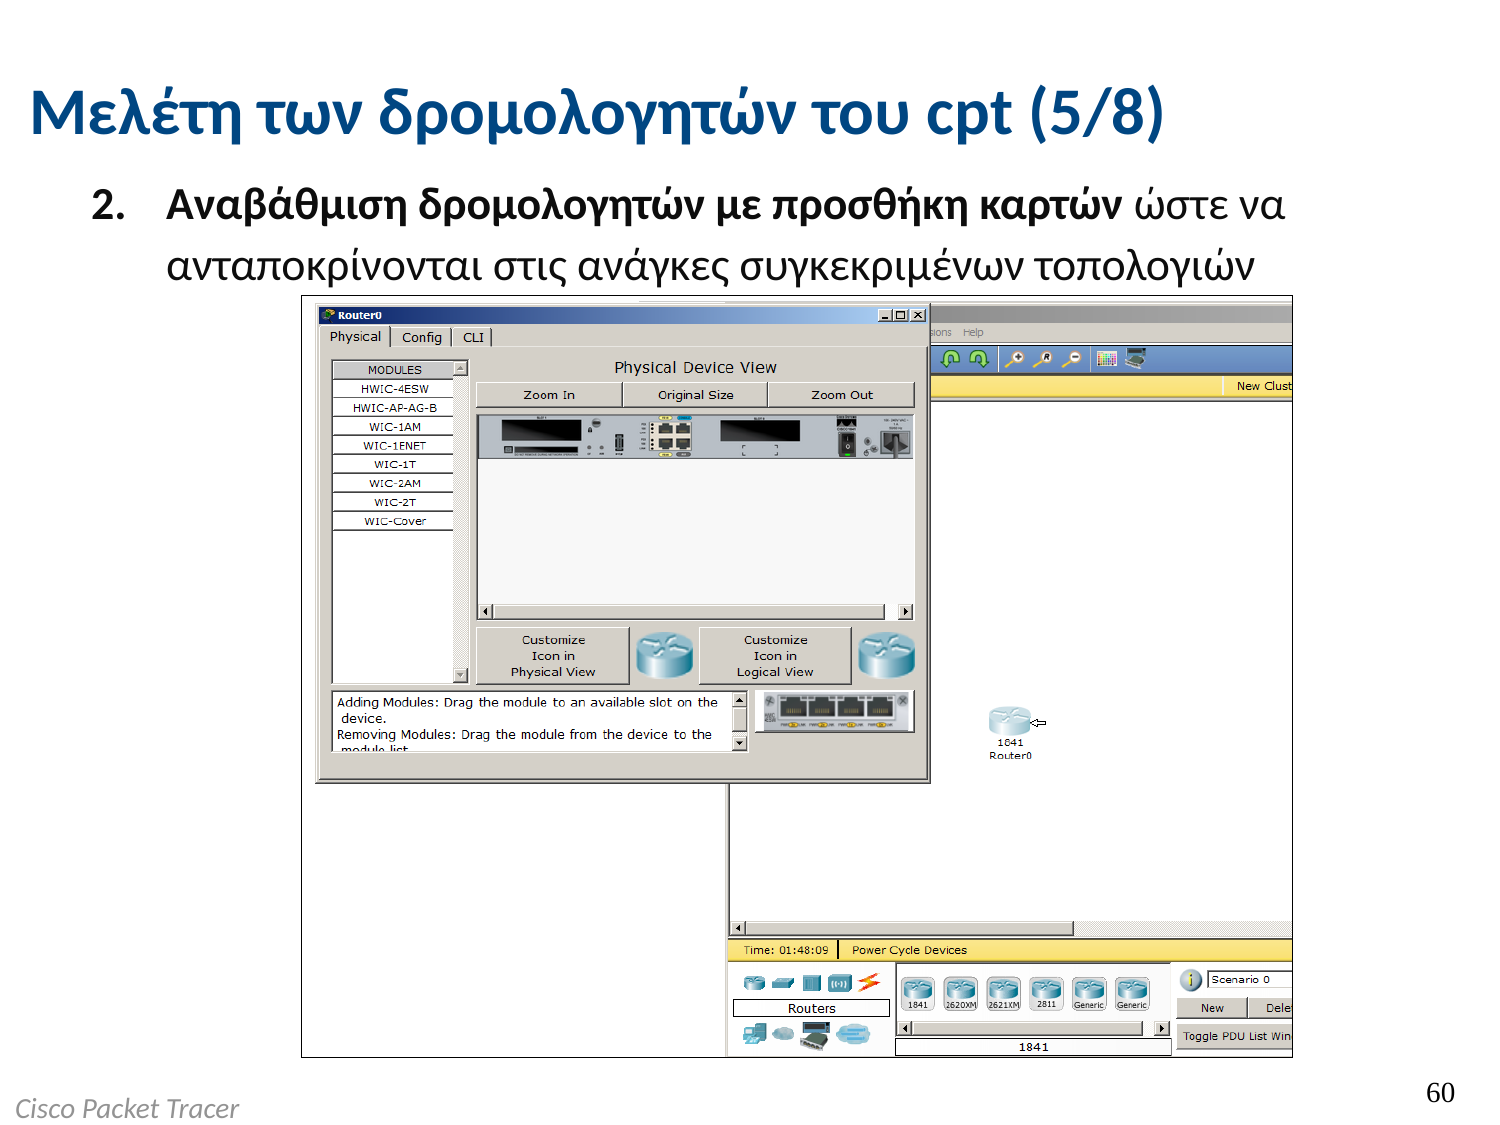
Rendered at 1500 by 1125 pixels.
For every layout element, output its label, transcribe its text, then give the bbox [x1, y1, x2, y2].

list Αναβάθμιση δρομολογητών με προσθήκη καρτών ώστε να ανταποκρίνονται στις ανάγκες συγκεκριμένων τοπολογιών [75, 160, 1386, 989]
title Μελέτη των δρομολογητών του cpt (5/8) [14, 13, 1486, 202]
slide_number 60 [1157, 1066, 1471, 1125]
footer Cisco Packet Tracer [0, 1081, 841, 1125]
picture [300, 294, 1293, 1058]
